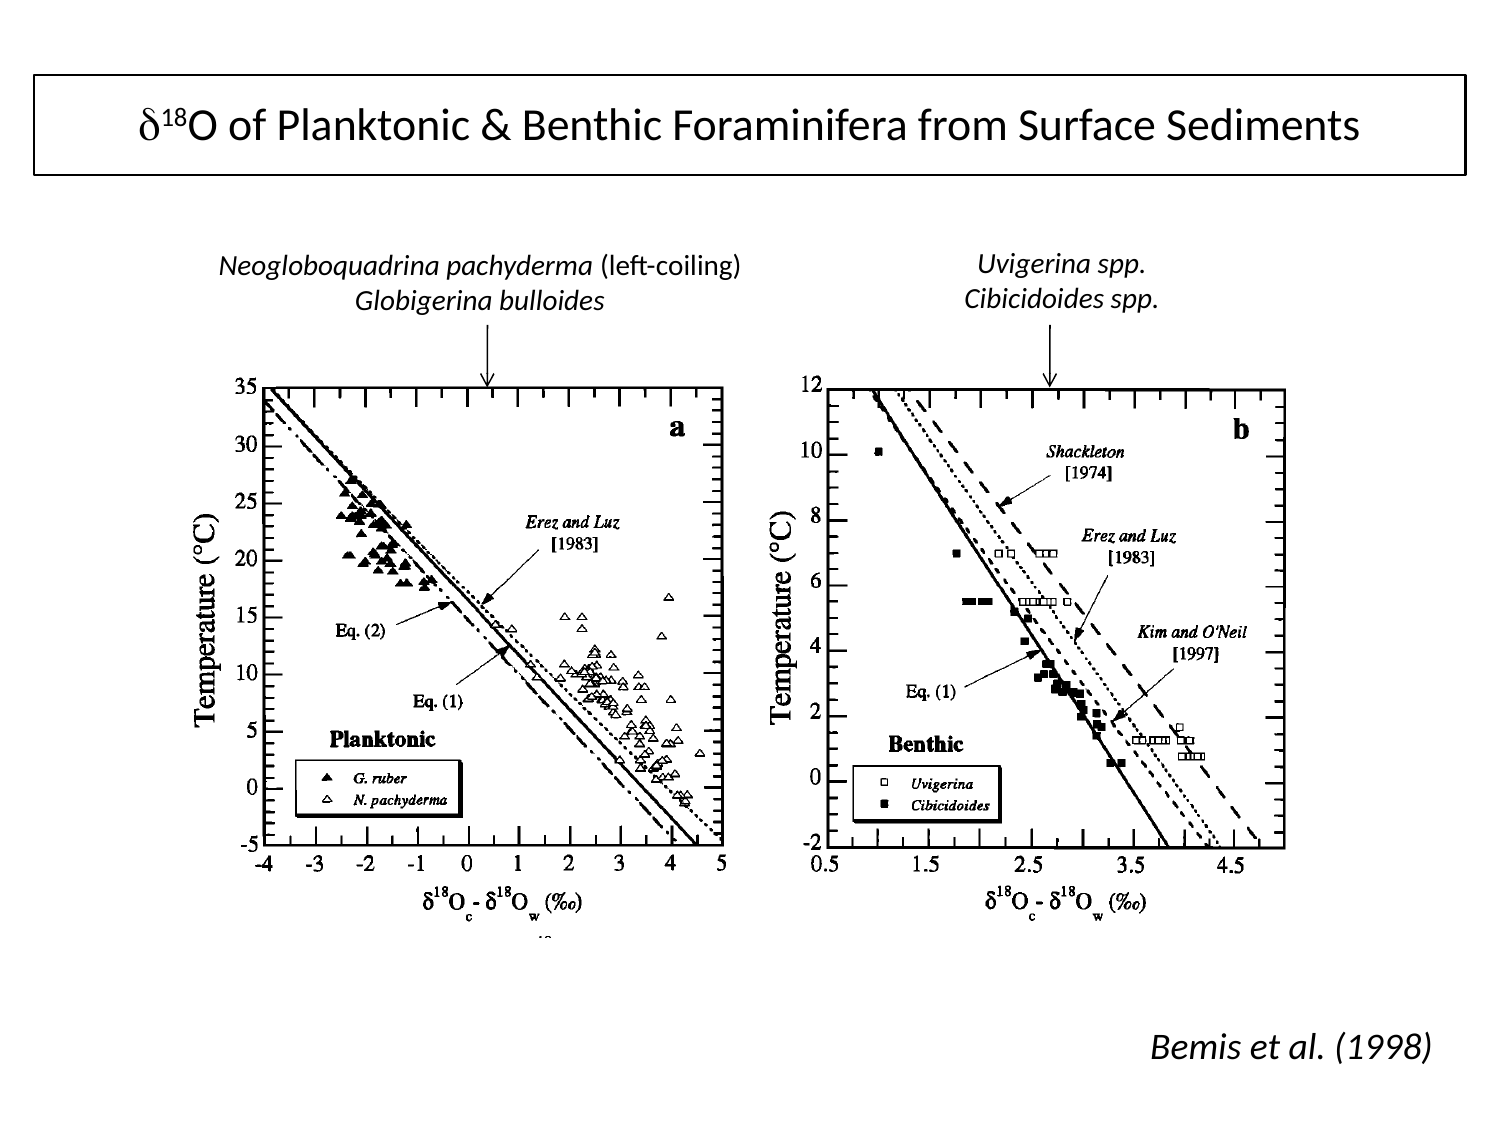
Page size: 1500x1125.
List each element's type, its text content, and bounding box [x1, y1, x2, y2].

text_box Bemis et al. (1998) [1135, 1014, 1448, 1075]
picture [182, 359, 1318, 938]
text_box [34, 74, 1466, 176]
text_box Uvigerina spp. Cibicidoides spp. [949, 237, 1175, 323]
text_box Neogloboquadrina pachyderma (left-coiling) Globigerina bulloides [203, 239, 757, 324]
